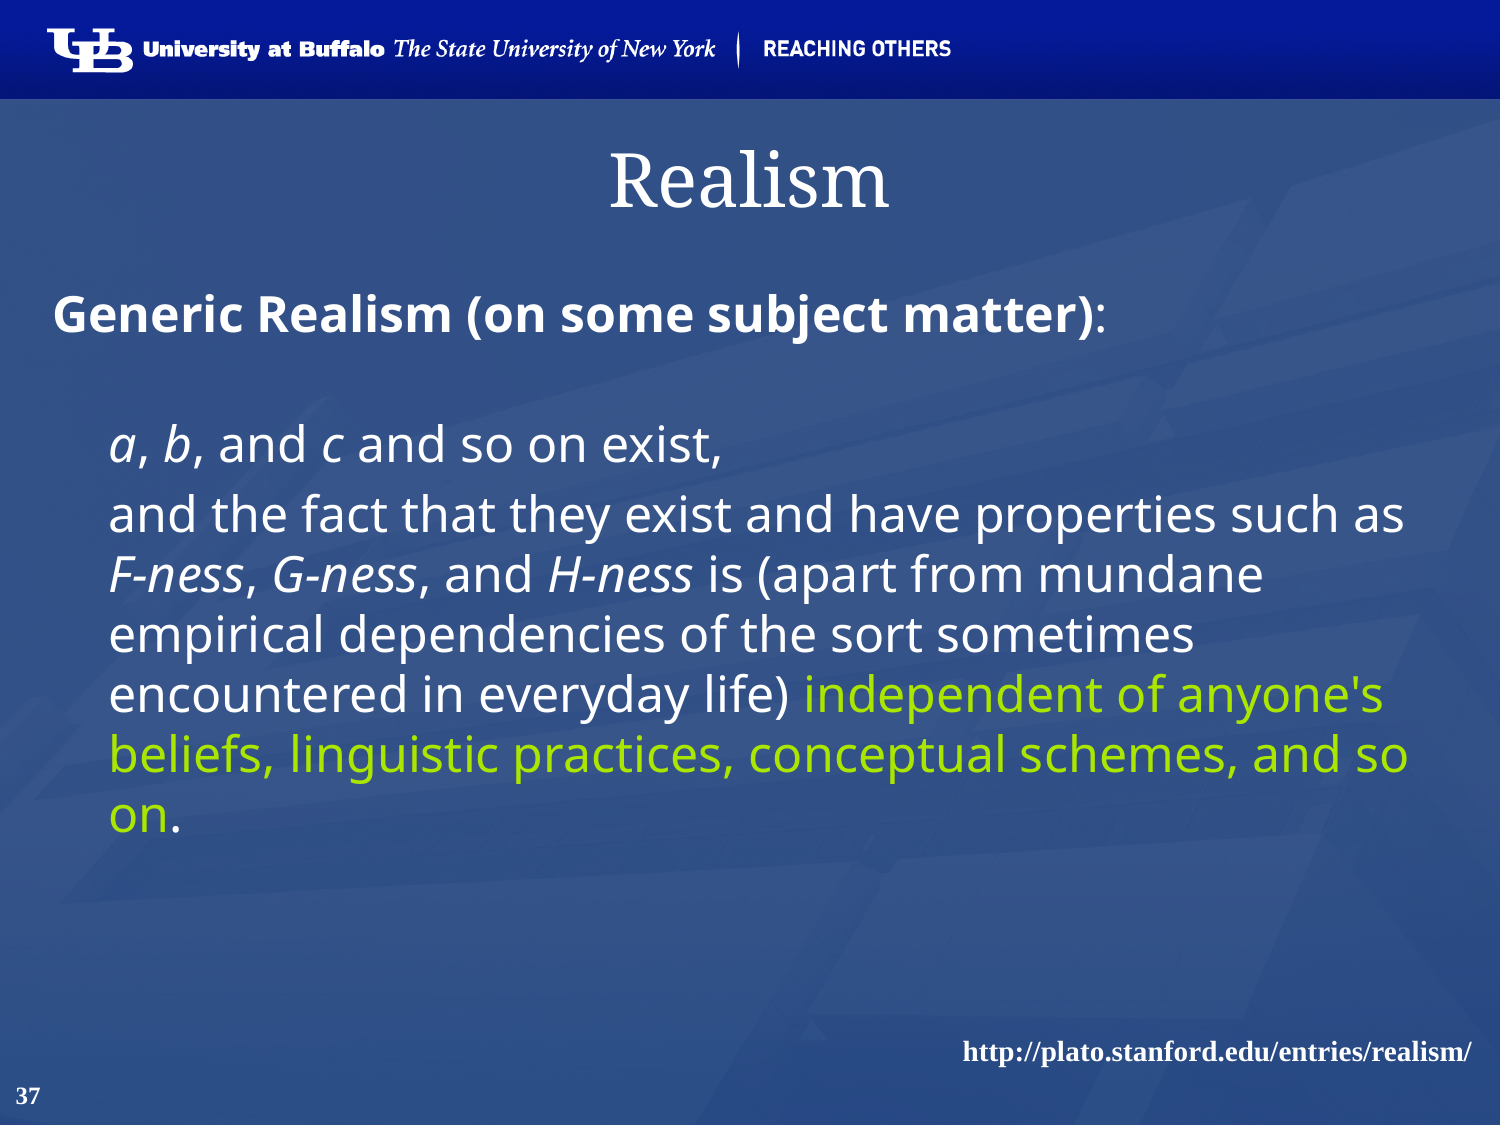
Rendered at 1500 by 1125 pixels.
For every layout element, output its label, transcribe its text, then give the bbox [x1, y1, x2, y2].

picture [0, 0, 1500, 99]
text_box http://plato.stanford.edu/entries/realism/ [737, 1024, 1488, 1075]
slide_number 37 [0, 1064, 75, 1125]
list Generic Realism (on some subject matter): a, b, and c and so on exist, and the fact that they exist and have properties such as F-ness, G-ness, and H-ness is (apart from mundane empirical dependencies of the sort sometimes encountered in everyday life) independent of anyone's beliefs, linguistic practices, conceptual schemes, and so on. [37, 275, 1463, 888]
title Realism [37, 125, 1463, 250]
